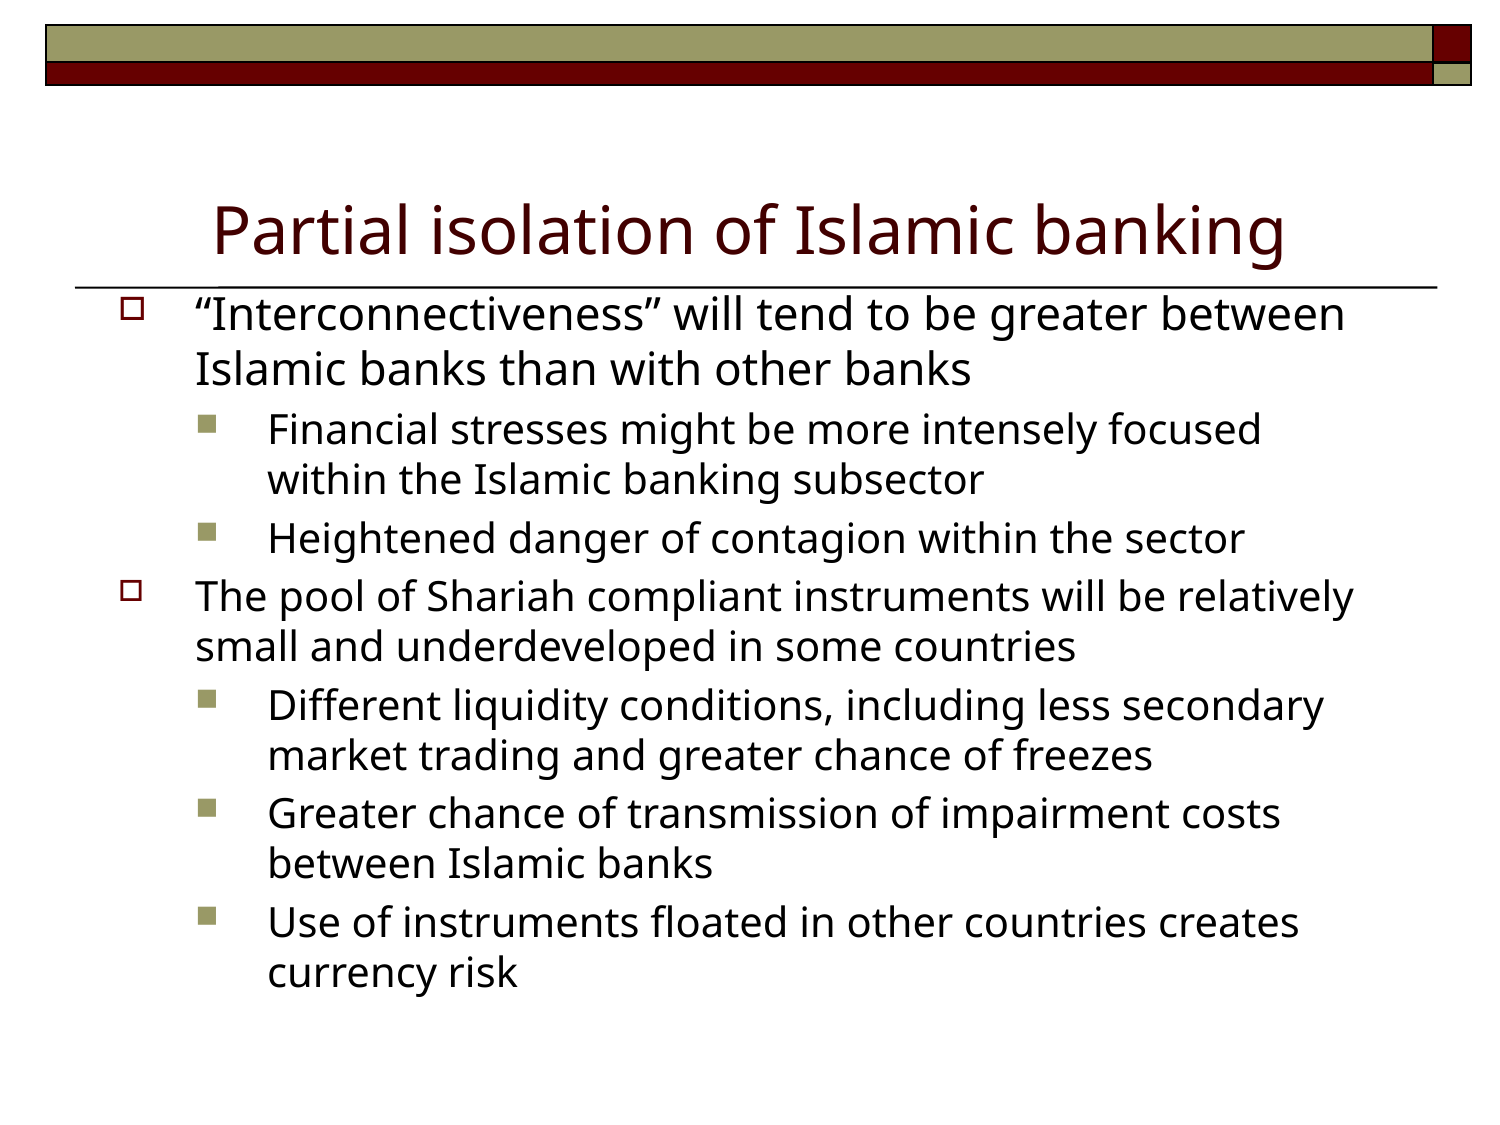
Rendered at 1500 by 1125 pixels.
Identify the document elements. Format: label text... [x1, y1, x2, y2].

list “Interconnectiveness” will tend to be greater between Islamic banks than with other banks Financial stresses might be more intensely focused within the Islamic banking subsector Heightened danger of contagion within the sector The pool of Shariah compliant instruments will be relatively small and underdeveloped in some countries Different liquidity conditions, including less secondary market trading and greater chance of freezes Greater chance of transmission of impairment costs between Islamic banks Use of instruments floated in other countries creates currency risk [102, 277, 1398, 1014]
title Partial isolation of Islamic banking [74, 87, 1426, 276]
